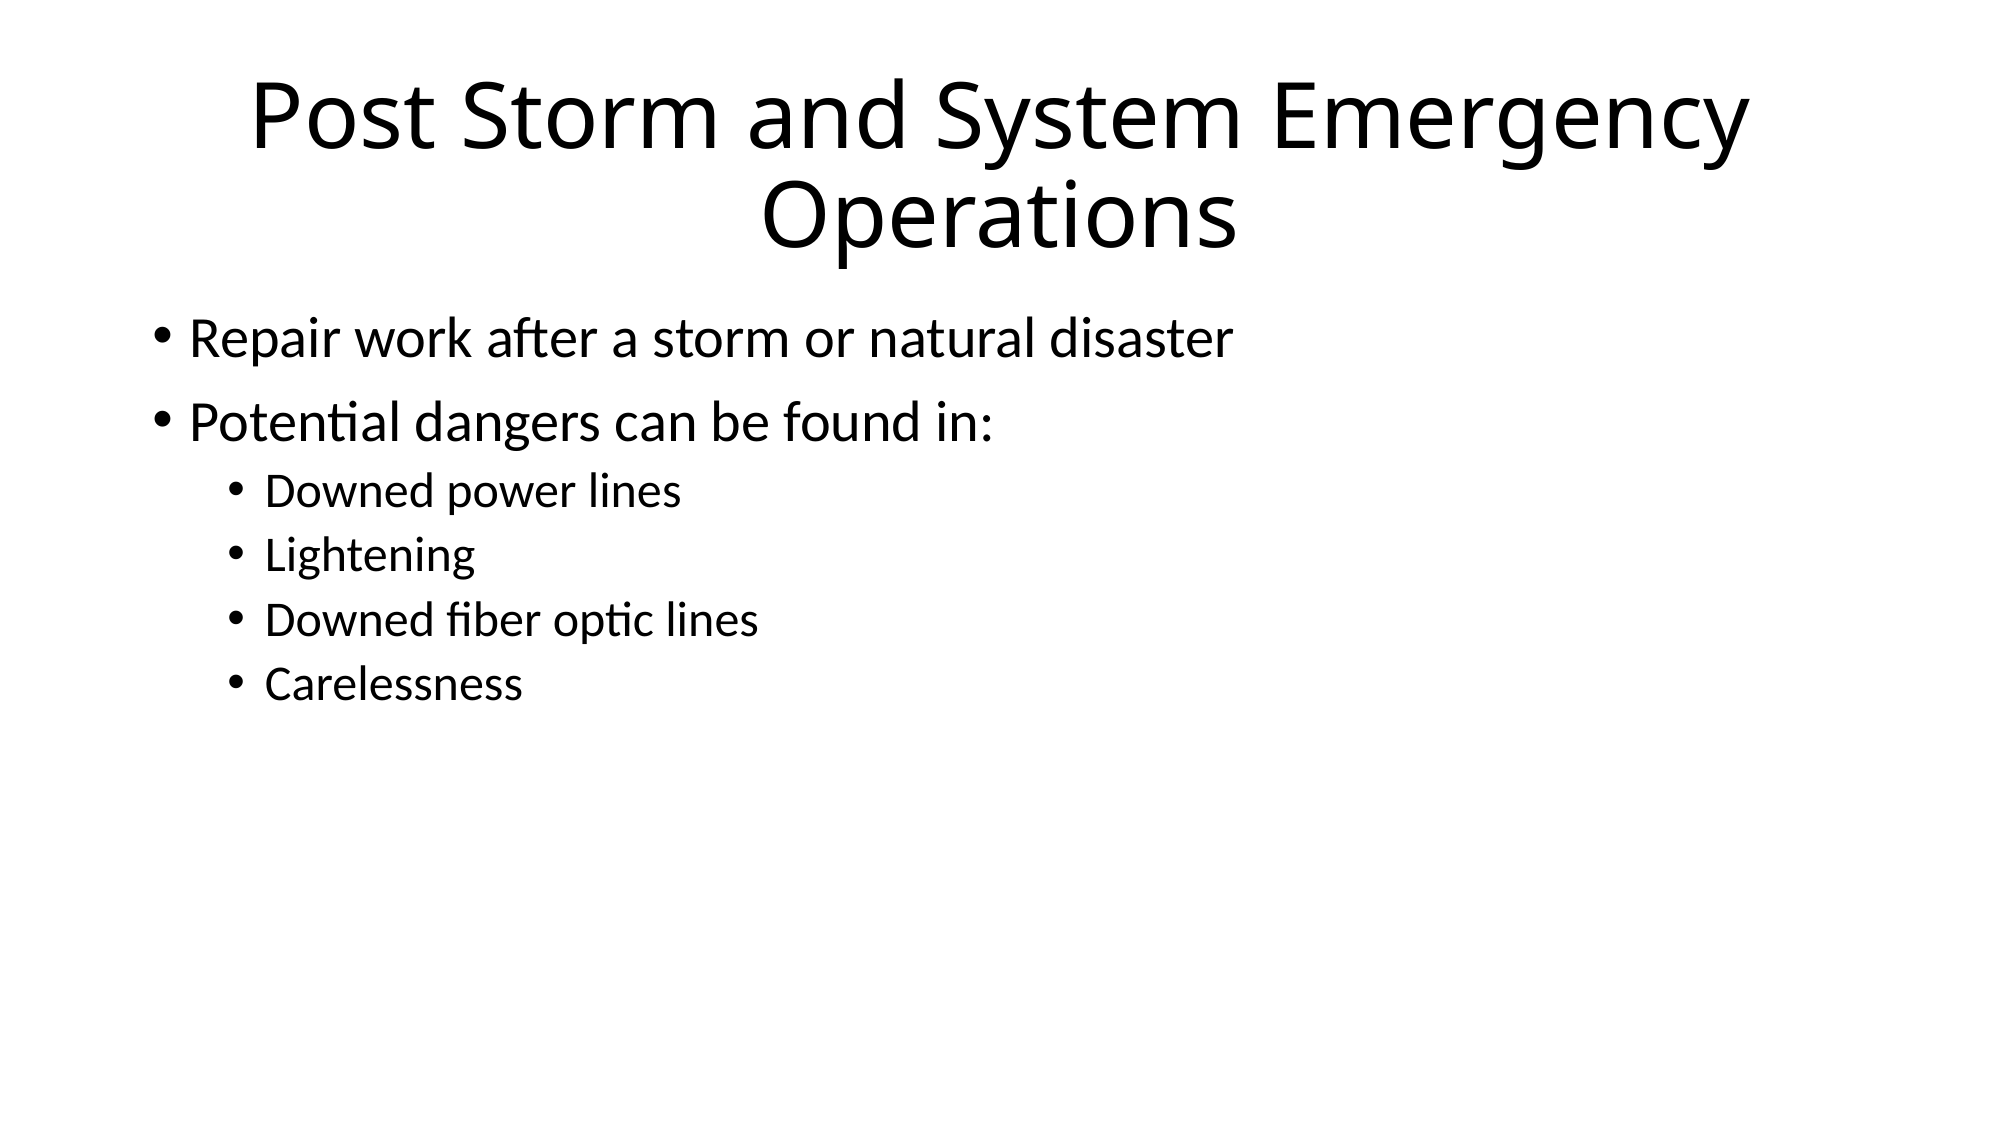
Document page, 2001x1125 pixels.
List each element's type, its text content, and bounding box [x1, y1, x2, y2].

title Post Storm and System Emergency Operations [137, 59, 1863, 278]
list Repair work after a storm or natural disaster Potential dangers can be found in: Downed power lines Lightening Downed fiber optic lines Carelessness [137, 299, 1863, 1014]
